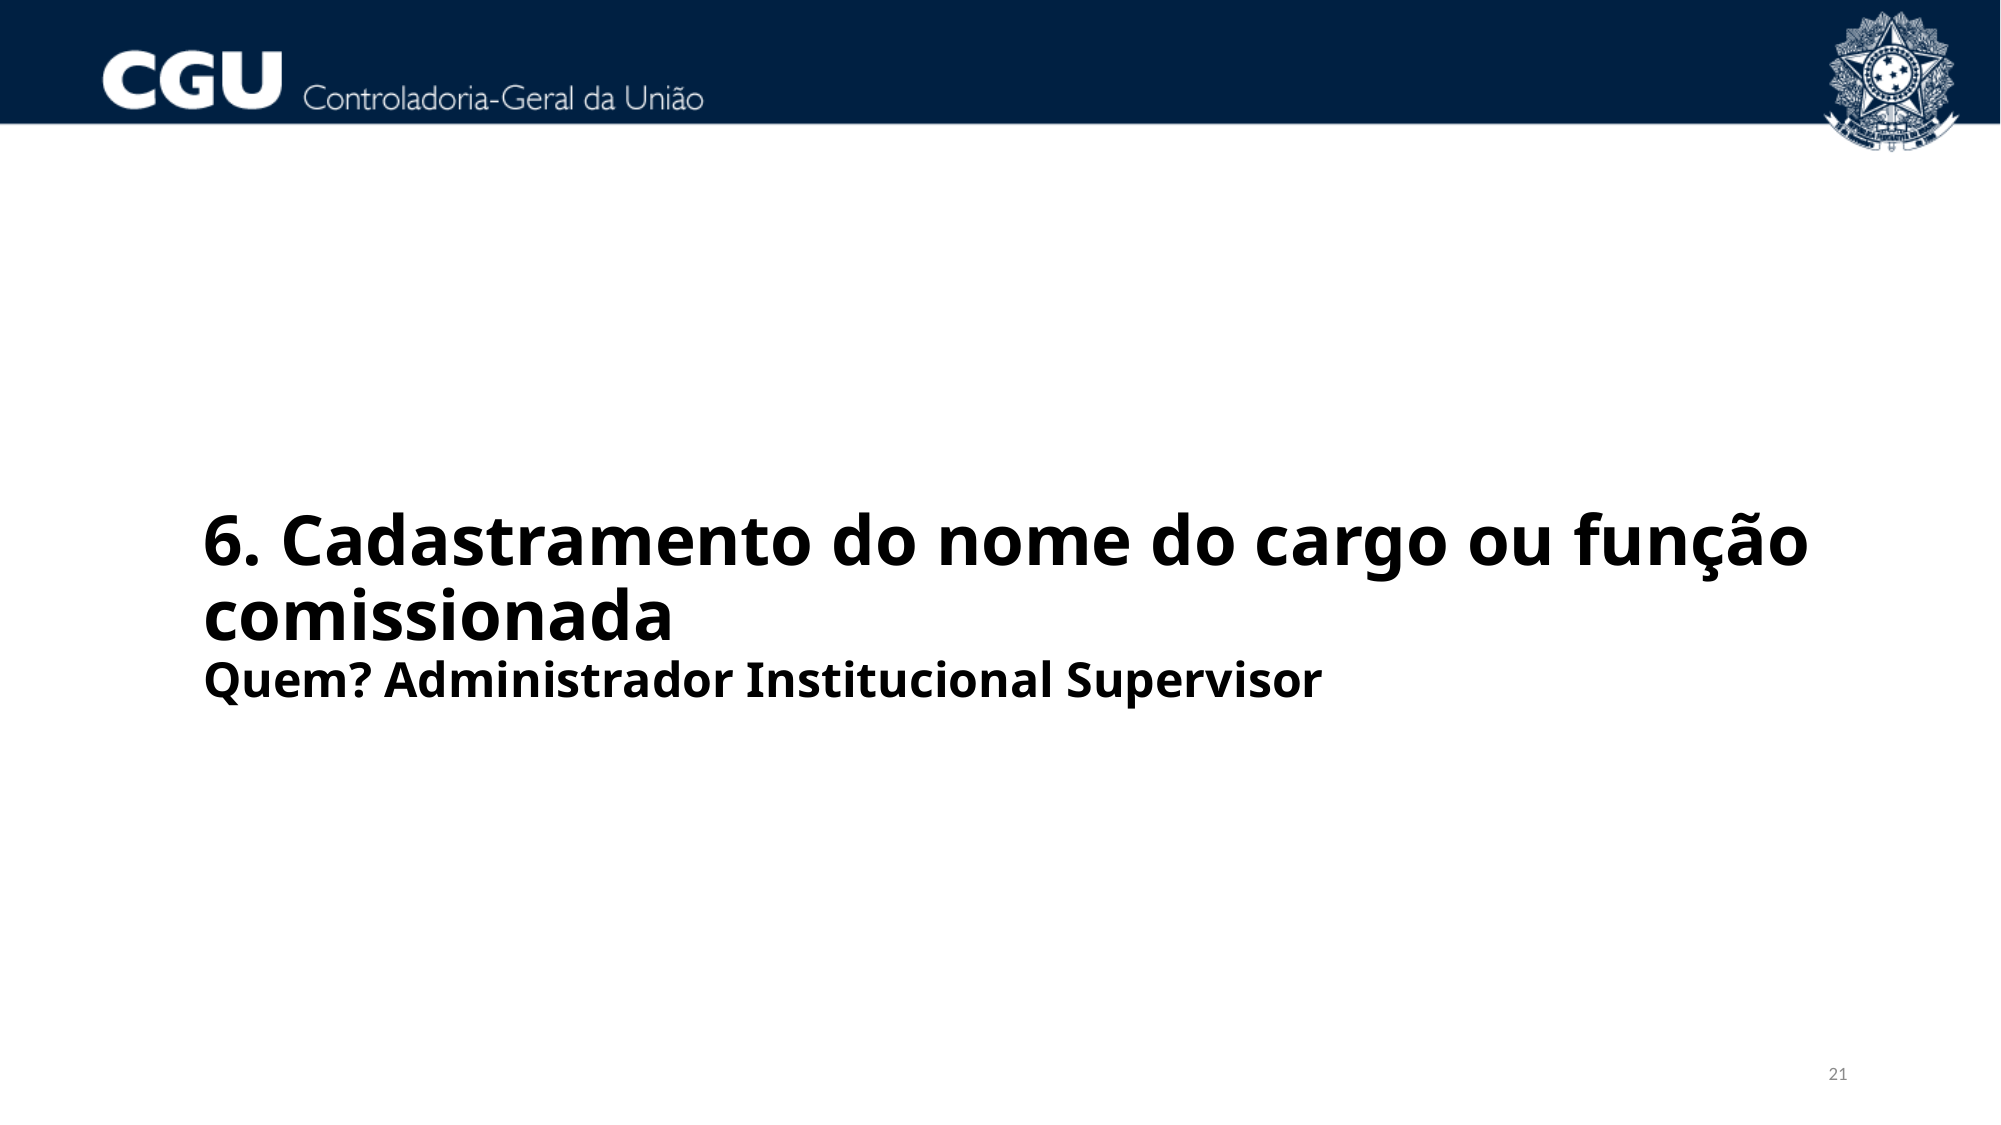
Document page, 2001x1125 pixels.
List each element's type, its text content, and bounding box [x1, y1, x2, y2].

slide_number 21 [1412, 1042, 1863, 1103]
picture [0, 0, 2001, 1125]
title 6. Cadastramento do nome do cargo ou função comissionada Quem? Administrador Institucional Supervisor [188, 498, 1920, 799]
